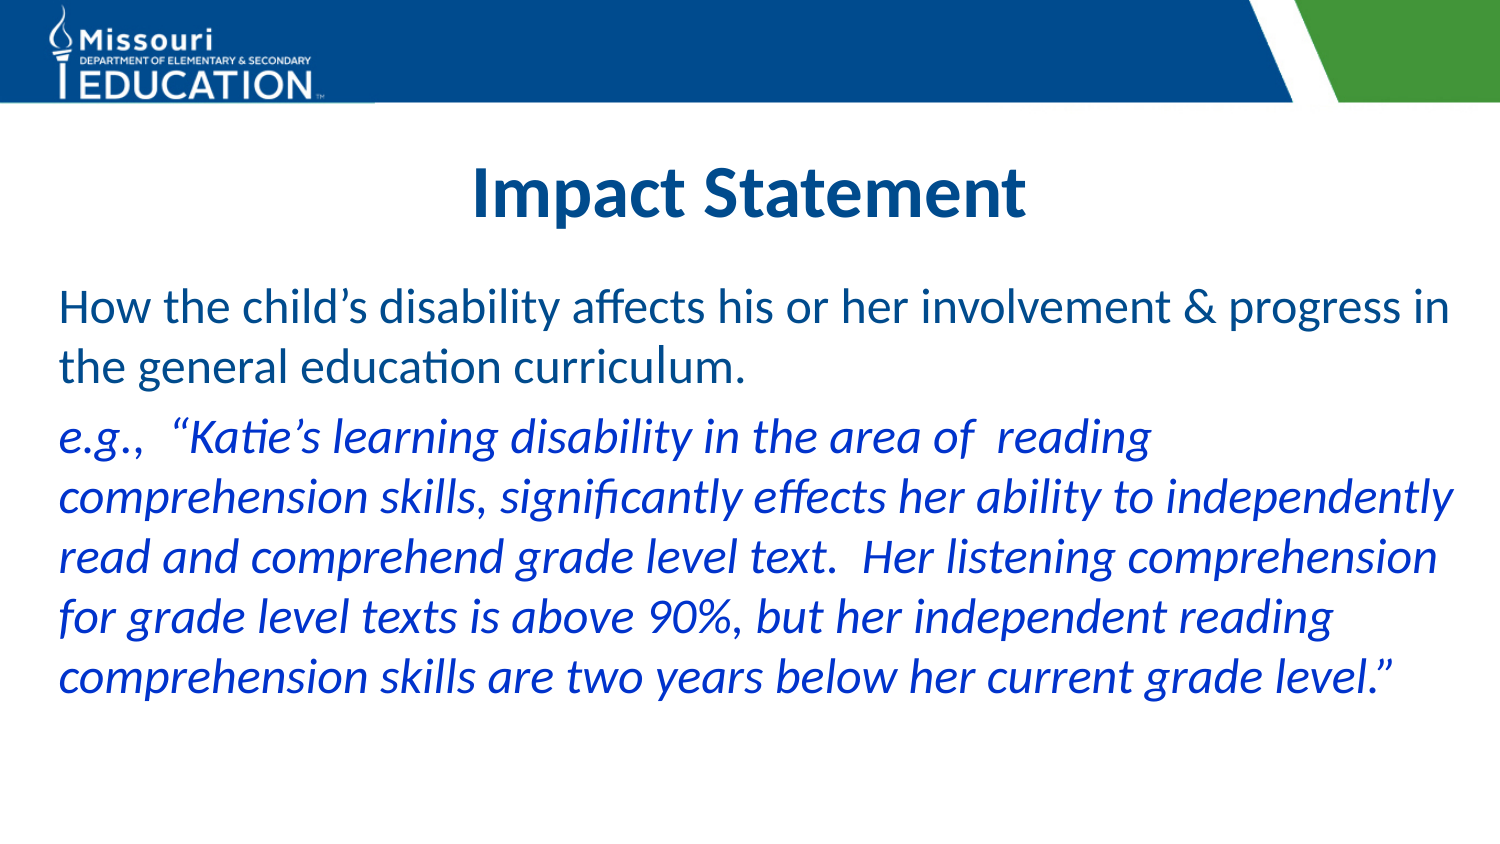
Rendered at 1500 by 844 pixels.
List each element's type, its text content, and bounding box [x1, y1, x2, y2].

title Impact Statement [24, 121, 1475, 254]
picture [0, 0, 1500, 844]
list How the child’s disability affects his or her involvement & progress in the general education curriculum. e.g., “Katie’s learning disability in the area of reading comprehension skills, significantly effects her ability to independently read and comprehend grade level text. Her listening comprehension for grade level texts is above 90%, but her independent reading comprehension skills are two years below her current grade level.” [24, 265, 1475, 810]
